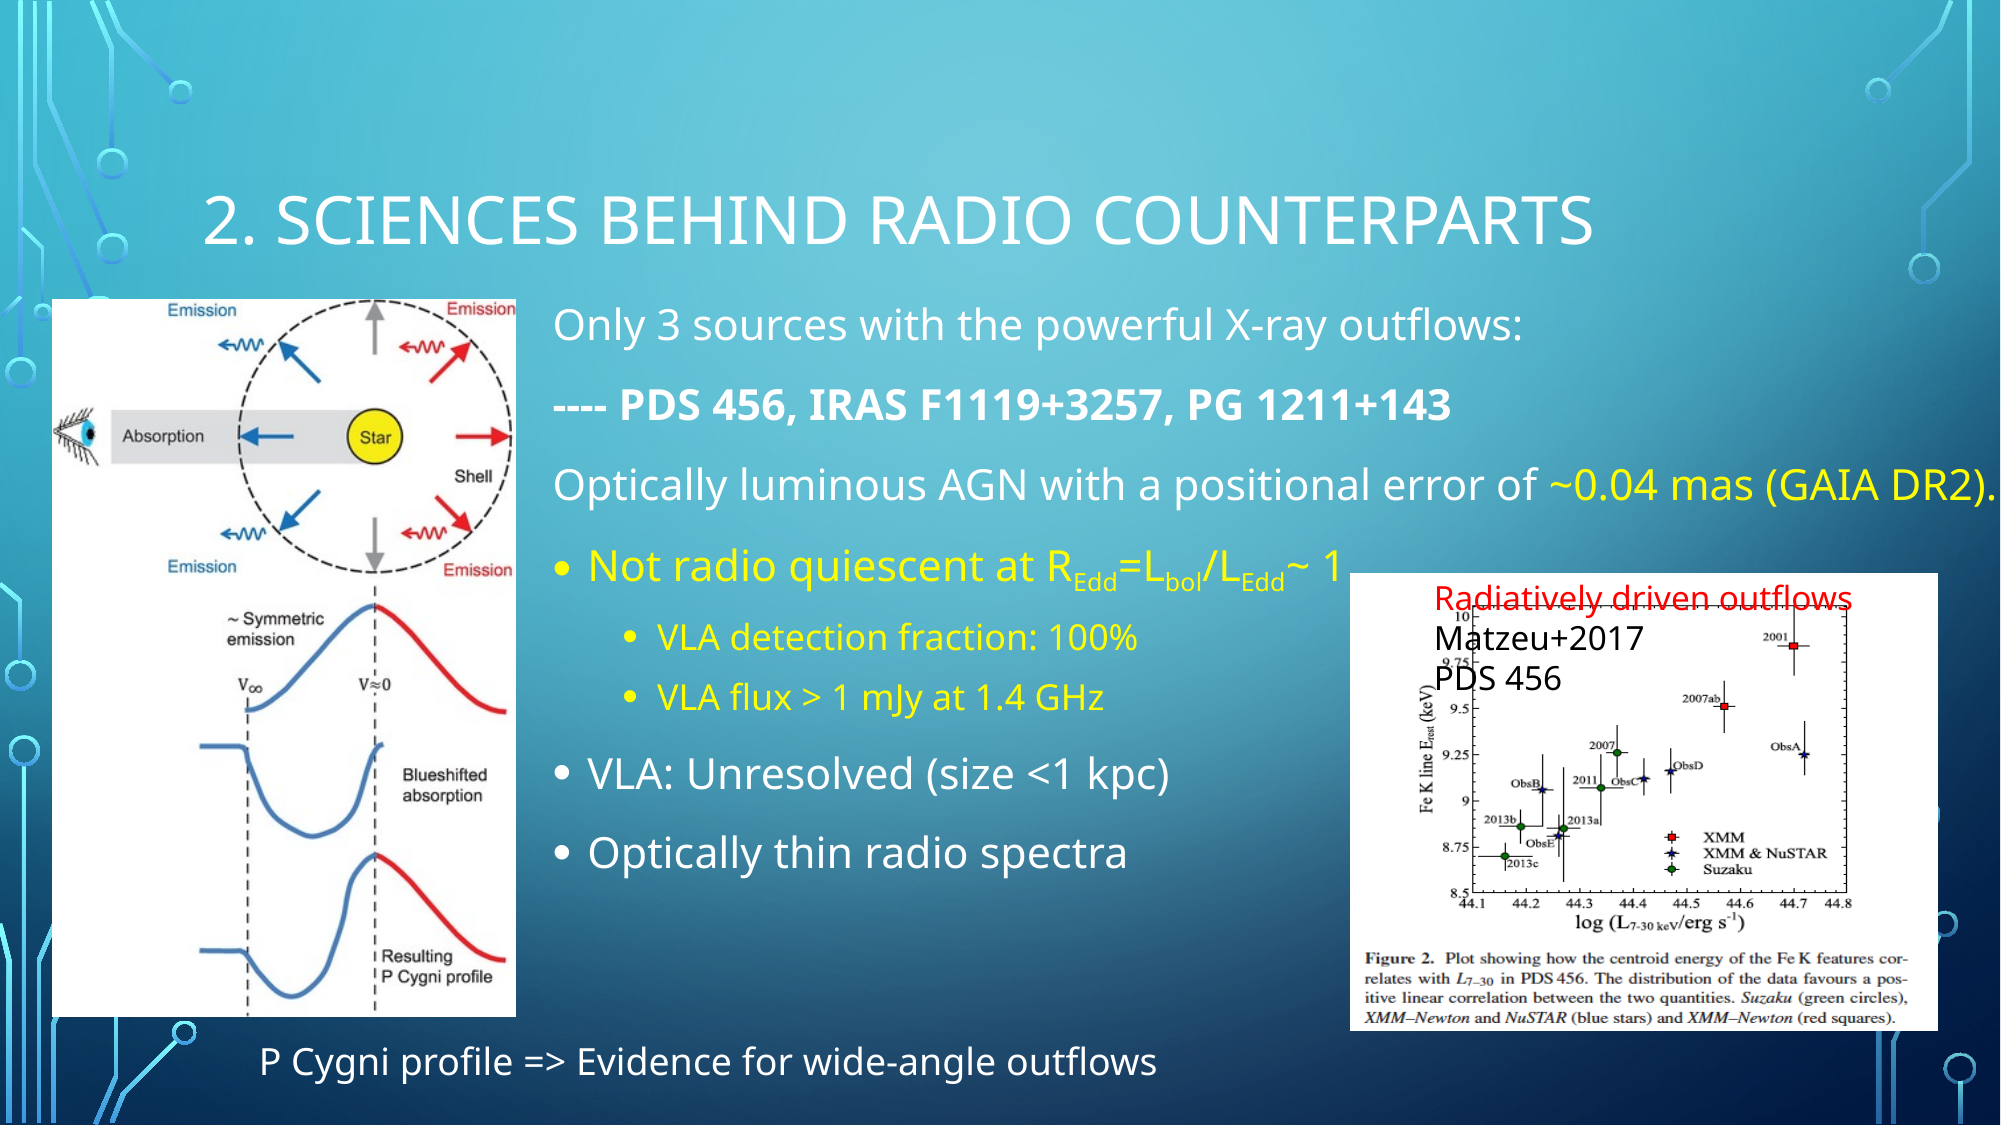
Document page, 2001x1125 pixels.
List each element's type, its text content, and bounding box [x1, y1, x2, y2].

list Only 3 sources with the powerful X-ray outflows: ---- PDS 456, IRAS F1119+3257, PG 1211+143 Optically luminous AGN with a positional error of ~0.04 mas (GAIA DR2). Not radio quiescent at REdd=Lbol/LEdd~ 1 VLA detection fraction: 100% VLA flux > 1 mJy at 1.4 GHz VLA: Unresolved (size <1 kpc) Optically thin radio spectra [537, 279, 2000, 953]
text_box P Cygni profile => Evidence for wide-angle outflows [243, 1030, 1182, 1091]
title 2. Sciences behind Radio counterparts [187, 101, 1813, 344]
picture [52, 299, 516, 1017]
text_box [1349, 569, 1938, 1031]
